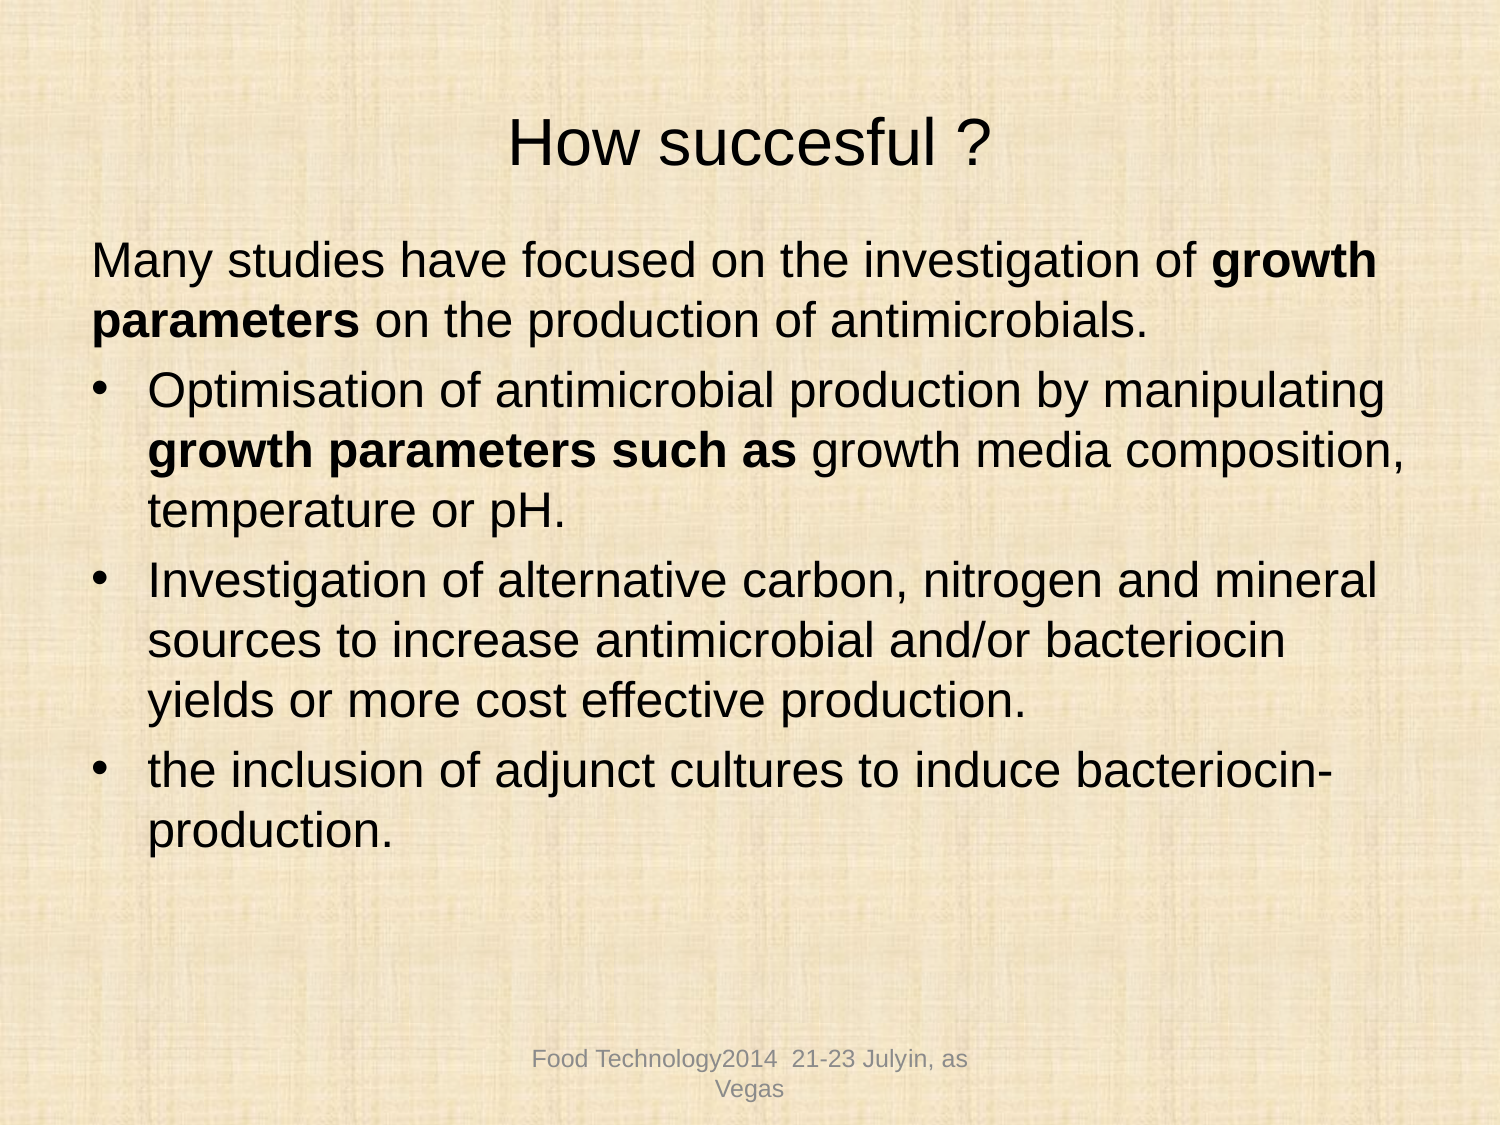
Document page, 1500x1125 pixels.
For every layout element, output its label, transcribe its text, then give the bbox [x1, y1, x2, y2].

list Many studies have focused on the investigation of growth parameters on the production of antimicrobials. Optimisation of antimicrobial production by manipulating growth parameters such as growth media composition, temperature or pH. Investigation of alternative carbon, nitrogen and mineral sources to increase antimicrobial and/or bacteriocin yields or more cost effective production. the inclusion of adjunct cultures to induce bacteriocin-production. [76, 219, 1426, 1035]
title How succesful ? [75, 45, 1425, 233]
footer Food Technology2014 21-23 Julyin, as Vegas [512, 1042, 988, 1103]
